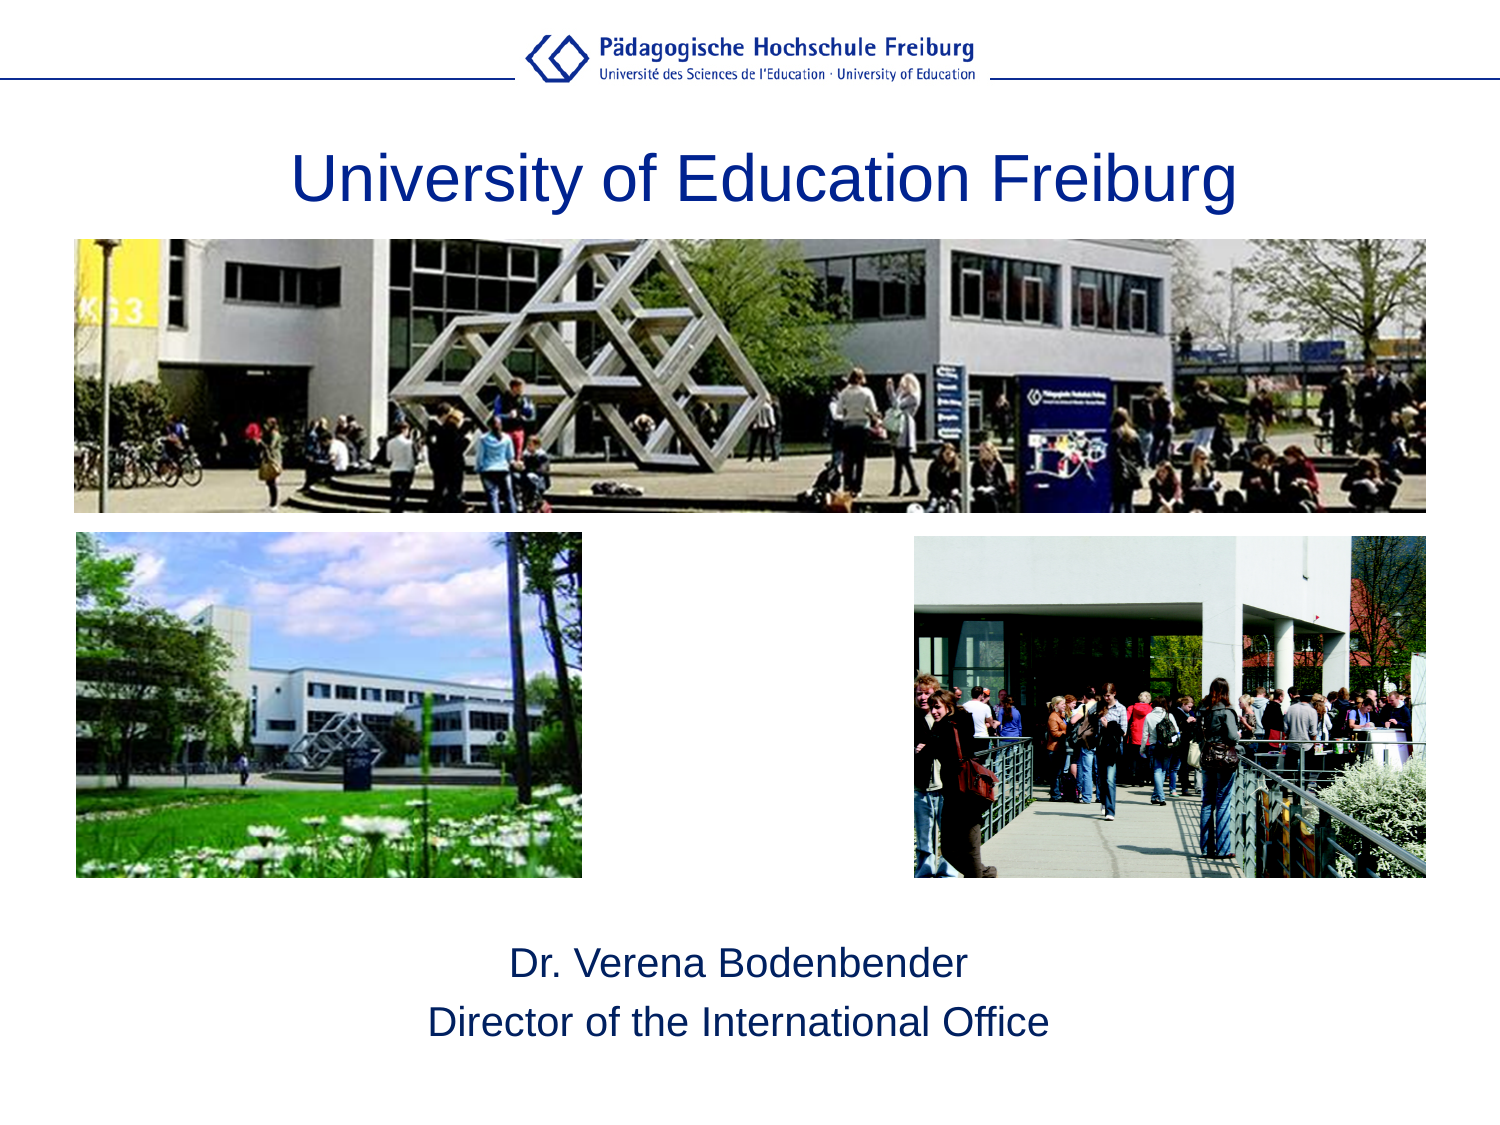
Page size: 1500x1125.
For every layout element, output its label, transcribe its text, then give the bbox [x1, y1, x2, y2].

picture [0, 0, 1500, 1125]
subtitle Dr. Verena Bodenbender Director of the International Office [121, 928, 1357, 1125]
title University of Education Freiburg [170, 111, 1359, 237]
